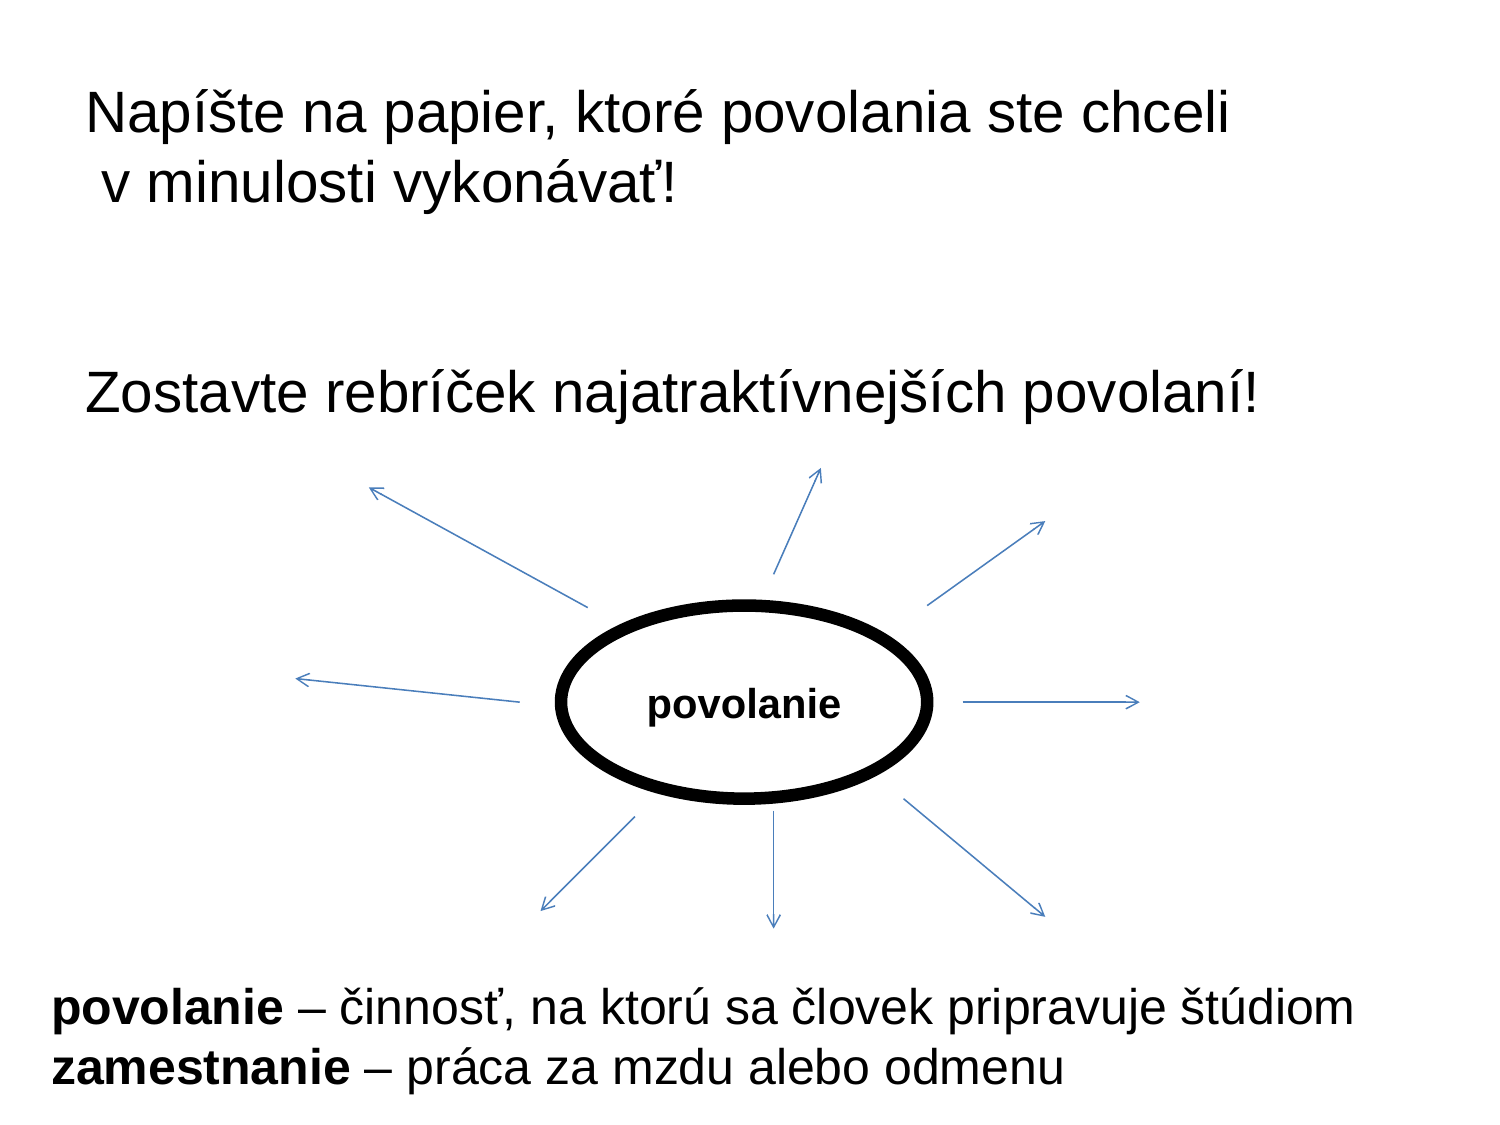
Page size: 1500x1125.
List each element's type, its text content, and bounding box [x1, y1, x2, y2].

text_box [926, 520, 1046, 606]
text_box povolanie [558, 603, 930, 801]
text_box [368, 487, 588, 608]
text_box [903, 798, 1046, 917]
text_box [295, 678, 520, 703]
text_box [773, 467, 822, 575]
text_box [540, 816, 636, 912]
text_box Napíšte na papier, ktoré povolania ste chceli v minulosti vykonávať! Zostavte rebríček najatraktívnejších povolaní! [70, 66, 1277, 431]
text_box povolanie – činnosť, na ktorú sa človek pripravuje štúdiom zamestnanie – práca za mzdu alebo odmenu [36, 966, 1372, 1102]
